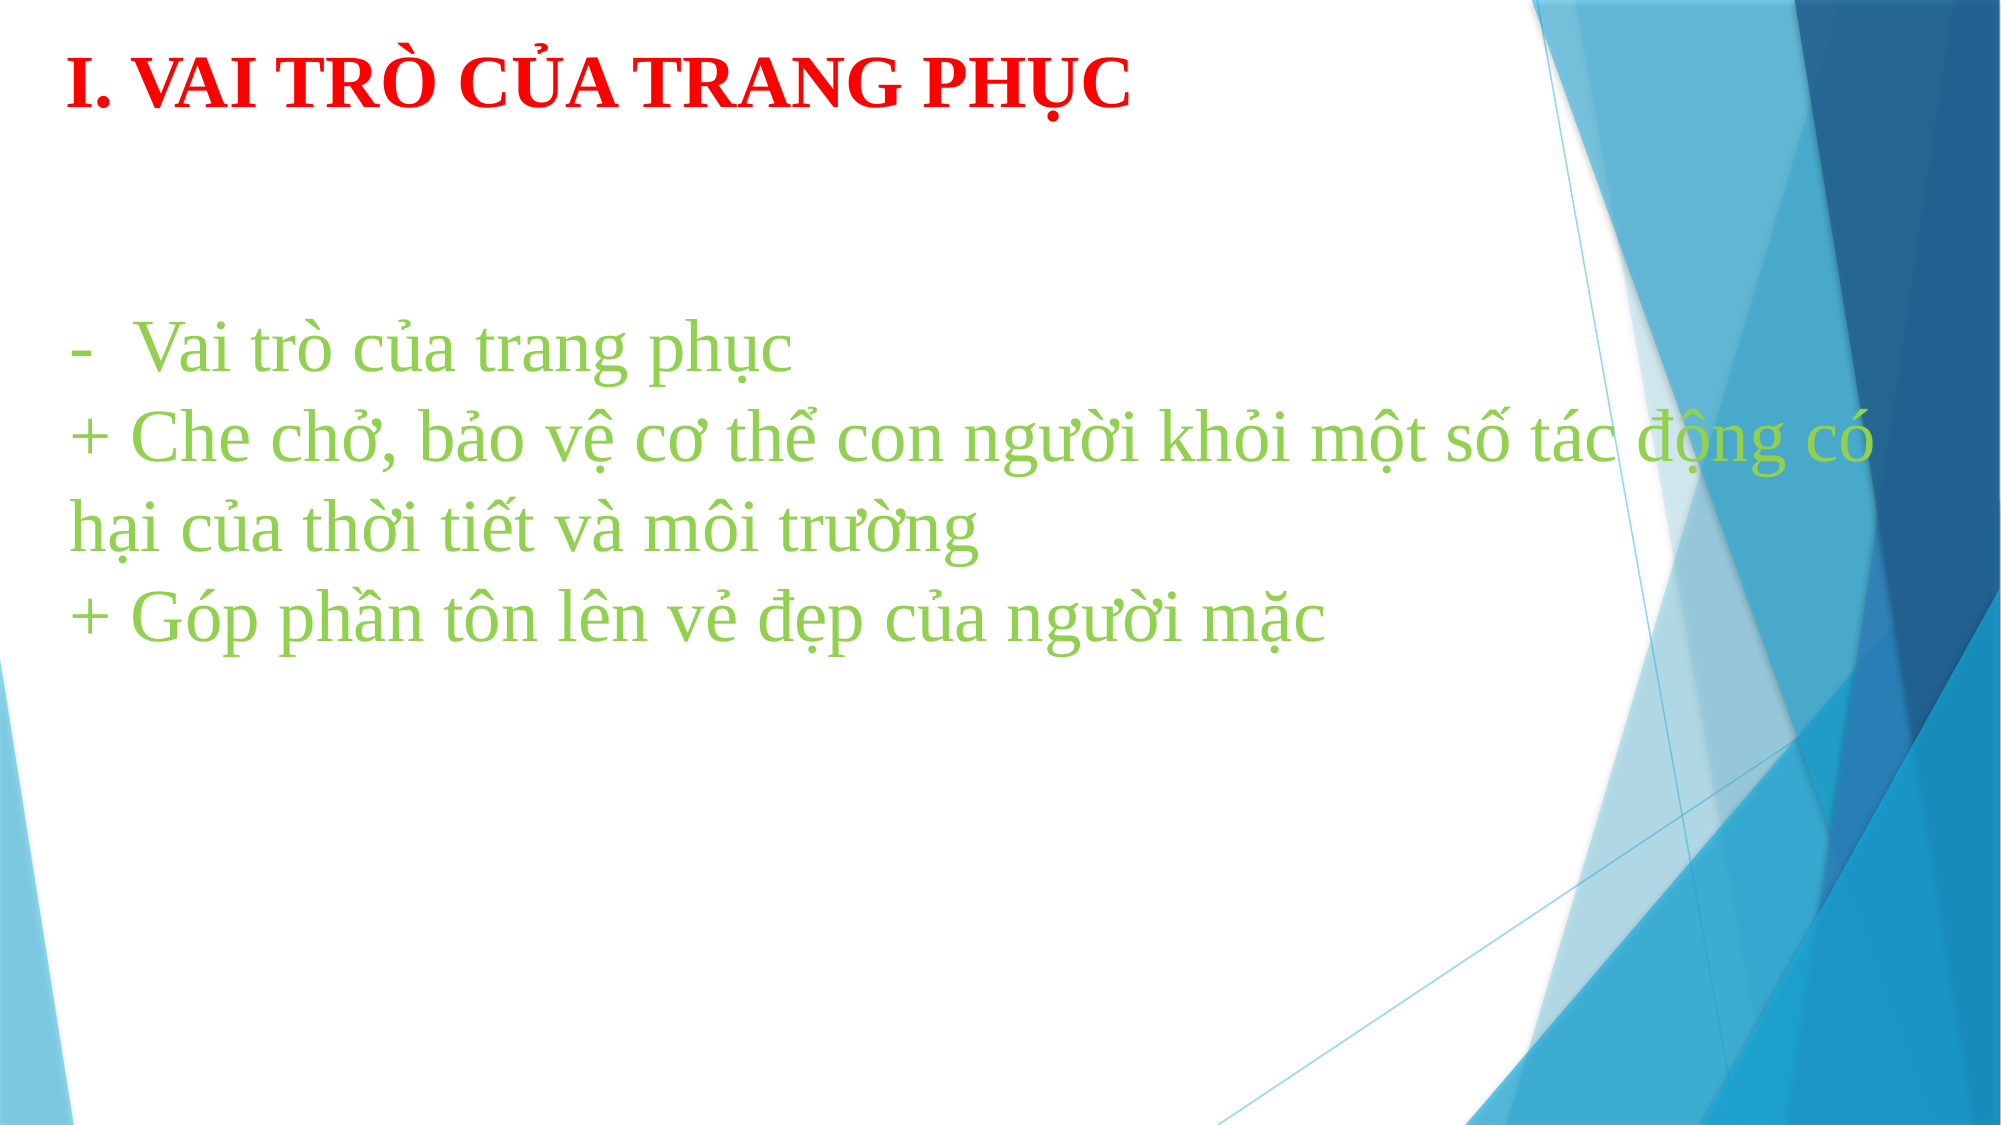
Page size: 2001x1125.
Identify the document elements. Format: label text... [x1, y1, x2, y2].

text_box - Vai trò của trang phục + Che chở, bảo vệ cơ thể con người khỏi một số tác động có hại của thời tiết và môi trường + Góp phần tôn lên vẻ đẹp của người mặc [55, 289, 1956, 665]
title I. VAI TRÒ CỦA TRANG PHỤC [50, 24, 1400, 188]
